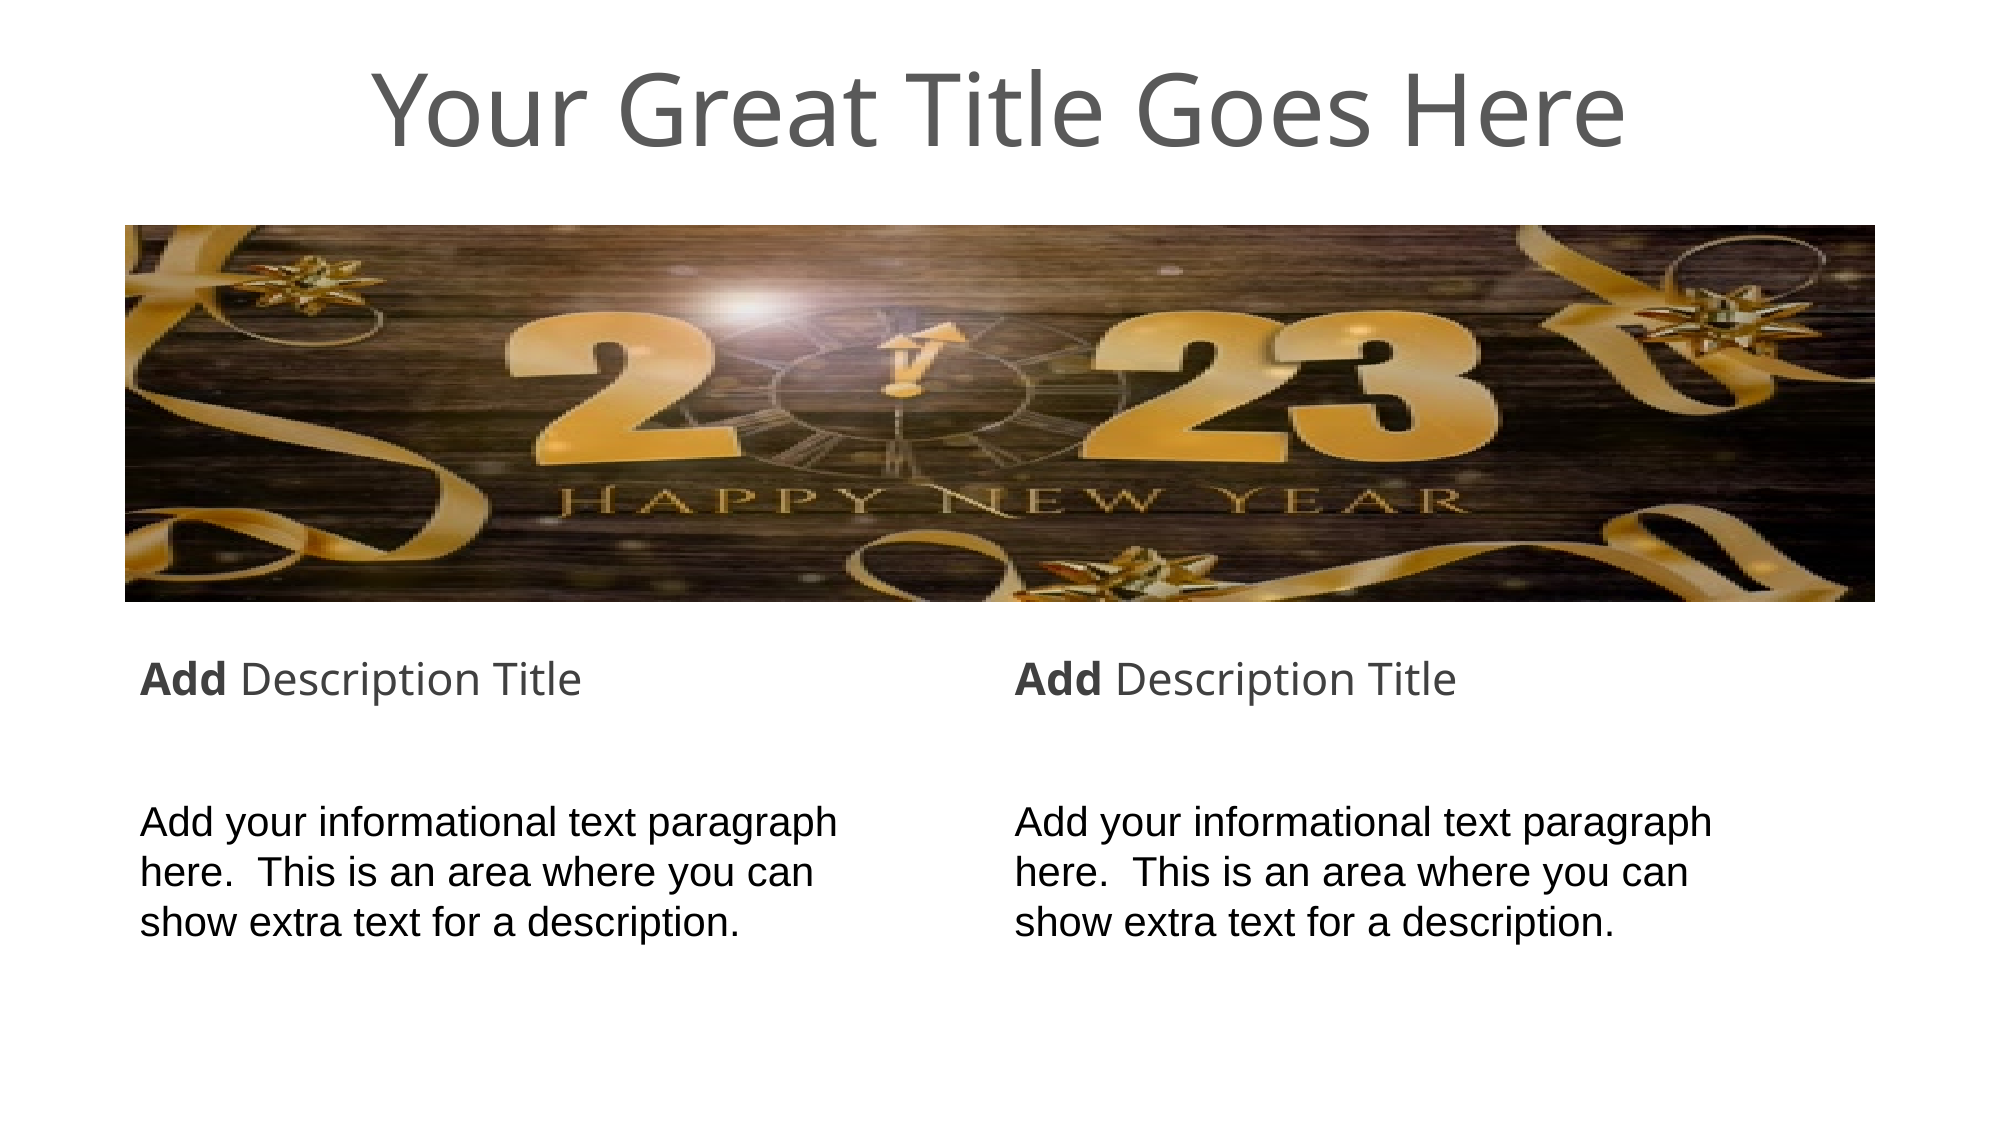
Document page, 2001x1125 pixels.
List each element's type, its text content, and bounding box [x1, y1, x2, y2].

text_box Add your informational text paragraph here. This is an area where you can show extra text for a description. [124, 787, 875, 1013]
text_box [124, 224, 1876, 603]
text_box Add your informational text paragraph here. This is an area where you can show extra text for a description. [999, 787, 1750, 1013]
text_box Add Description Title [124, 642, 875, 712]
title Your Great Title Goes Here [212, 37, 1788, 175]
text_box Add Description Title [999, 642, 1750, 712]
